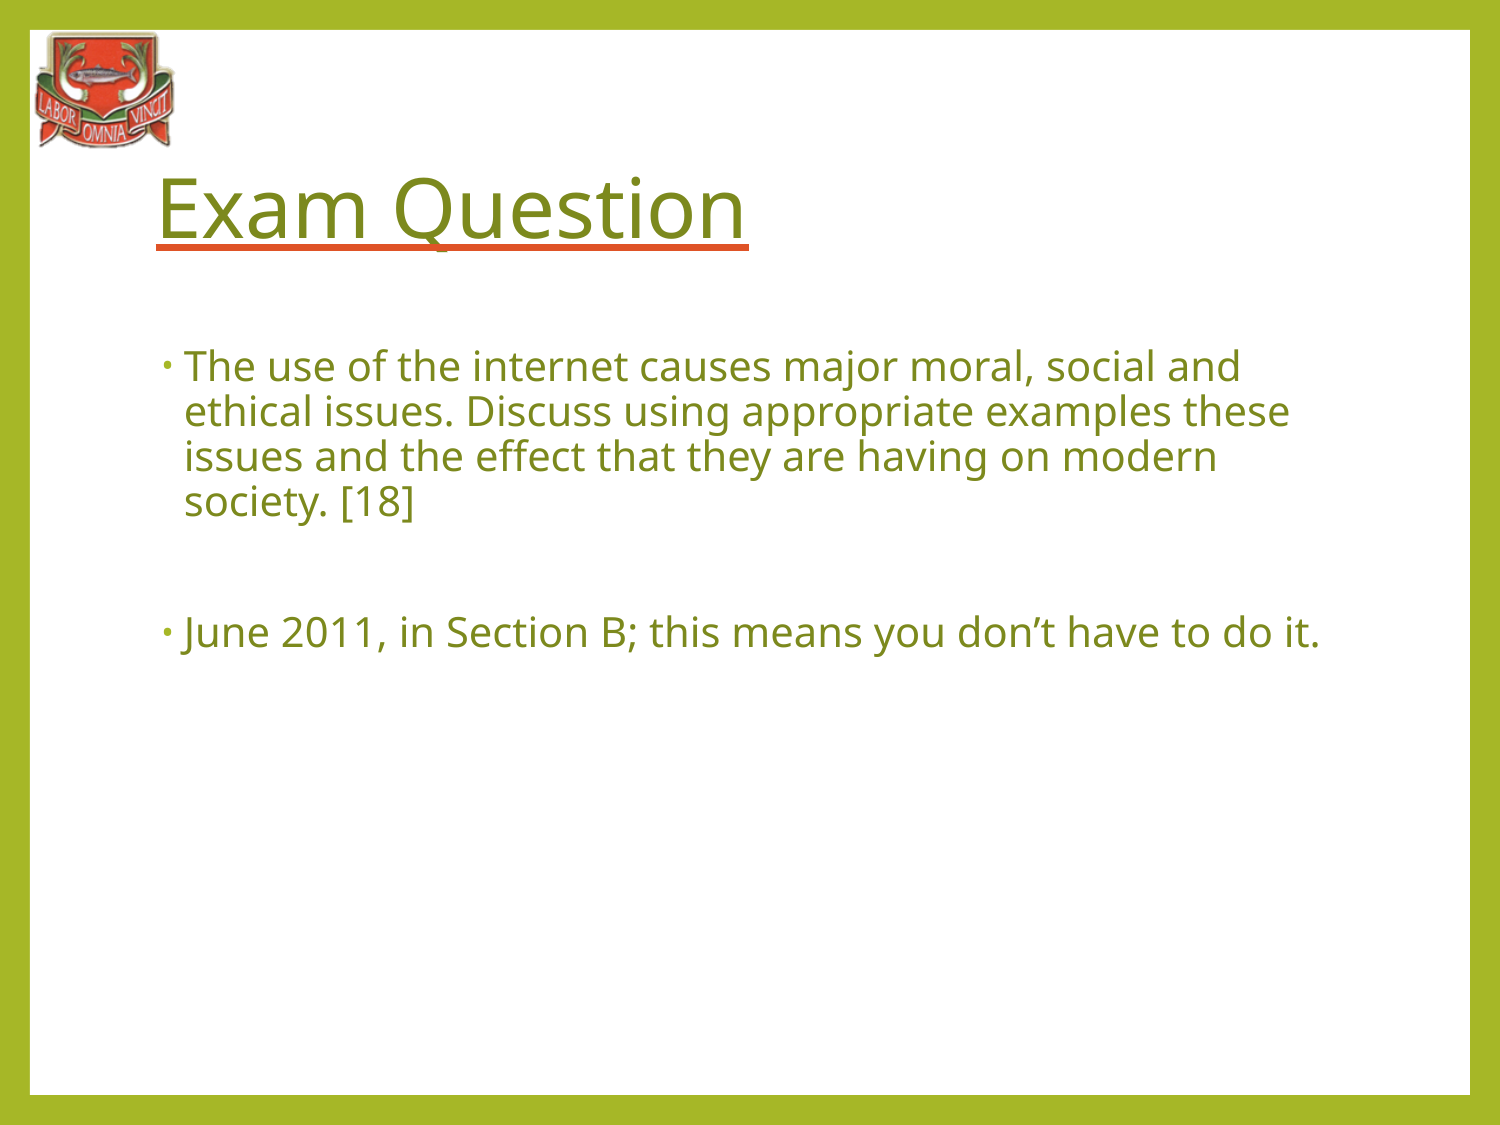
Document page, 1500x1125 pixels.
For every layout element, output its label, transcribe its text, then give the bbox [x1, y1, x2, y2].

list The use of the internet causes major moral, social and ethical issues. Discuss using appropriate examples these issues and the effect that they are having on modern society. [18] June 2011, in Section B; this means you don’t have to do it. [140, 337, 1356, 1000]
title Exam Question [140, 99, 1356, 323]
picture [30, 19, 180, 166]
